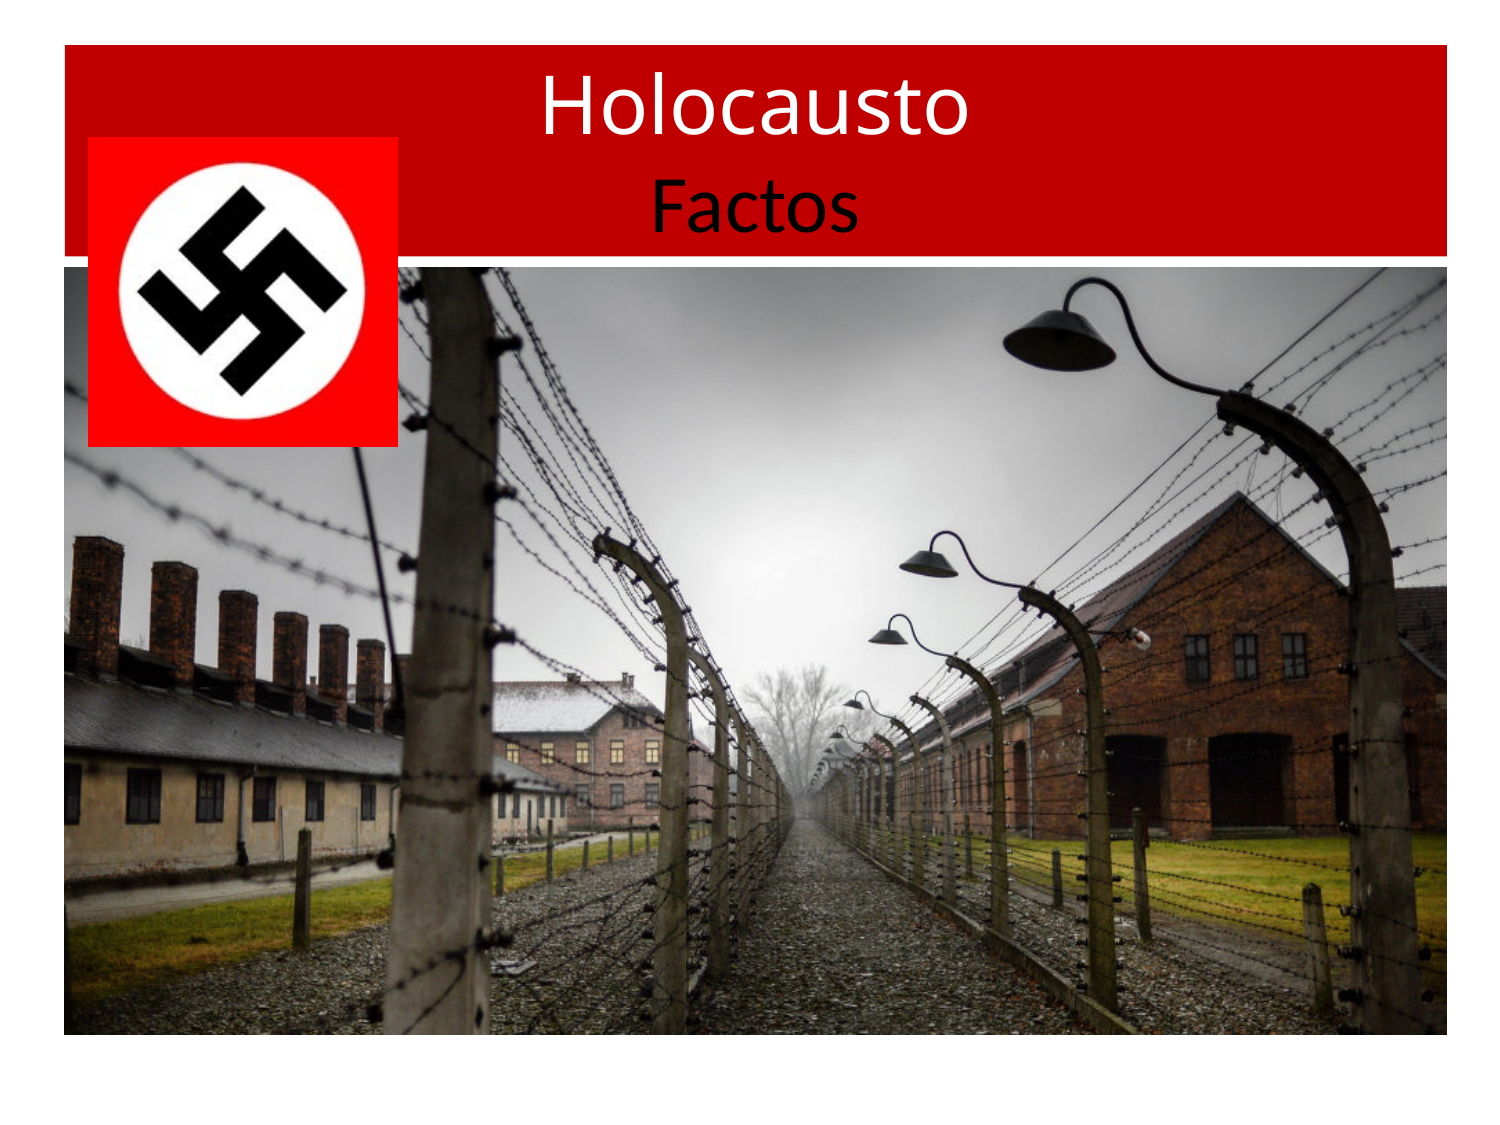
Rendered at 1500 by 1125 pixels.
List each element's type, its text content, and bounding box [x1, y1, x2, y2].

picture [64, 136, 1448, 1036]
title Holocausto Factos [64, 45, 1447, 257]
